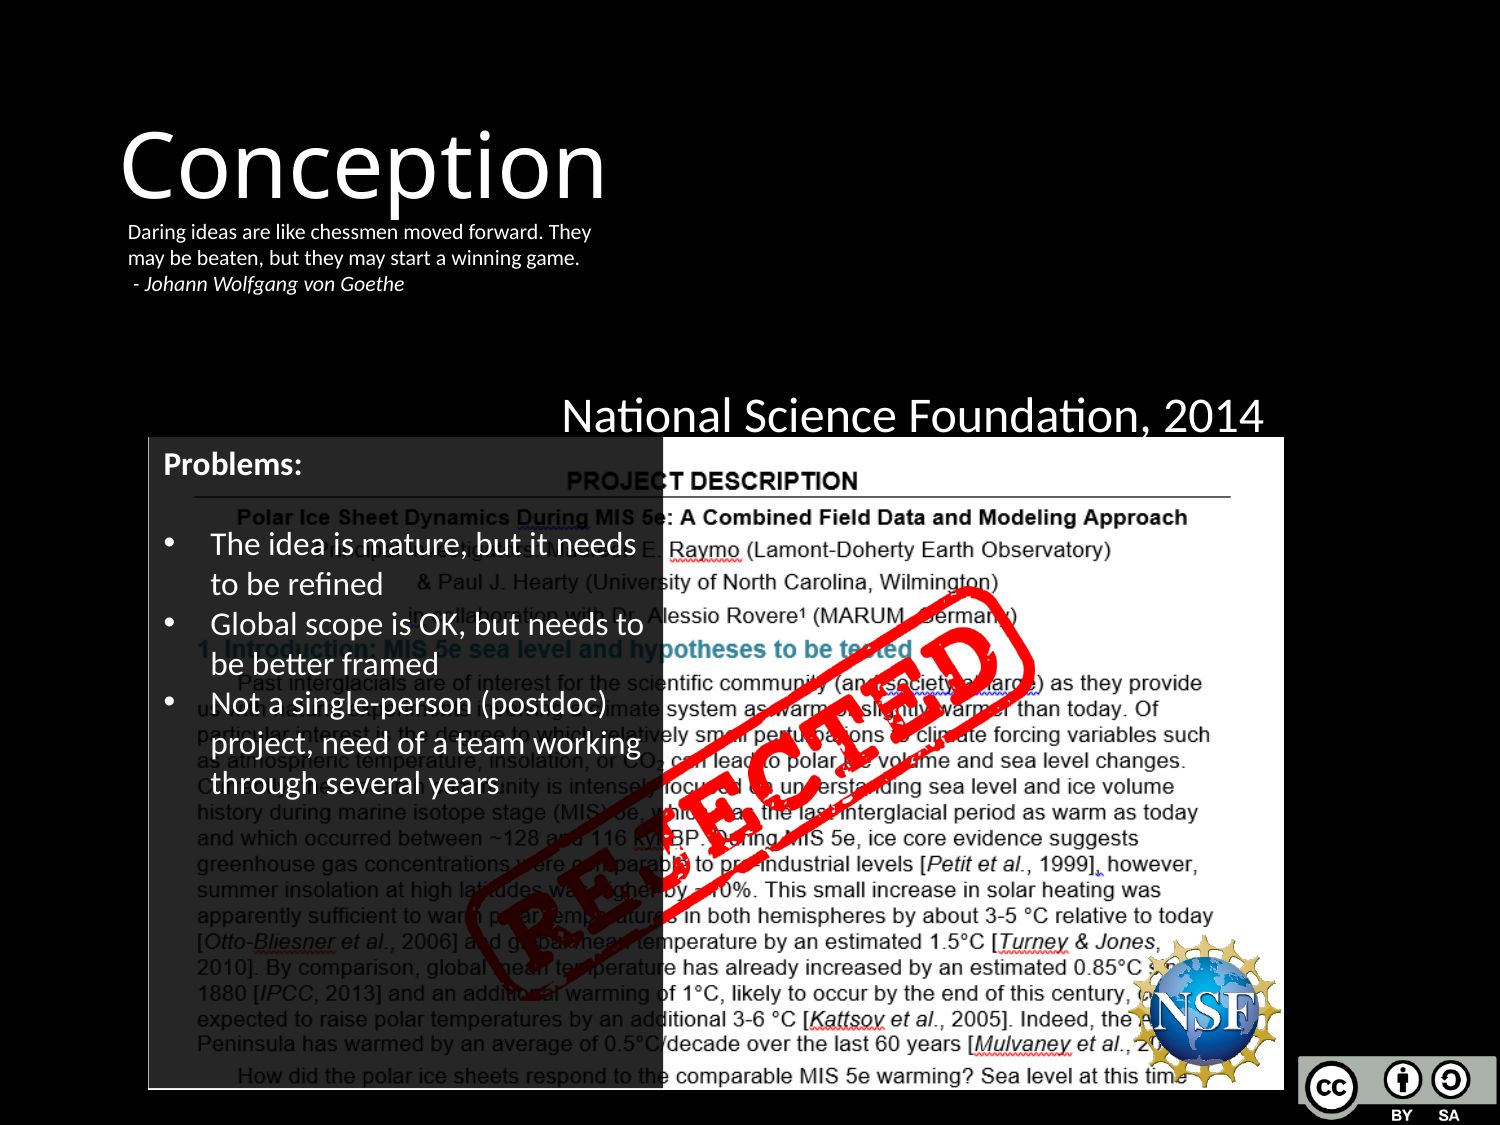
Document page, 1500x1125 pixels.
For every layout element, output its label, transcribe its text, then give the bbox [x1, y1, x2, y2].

picture [148, 437, 1284, 1090]
picture [1296, 1054, 1498, 1125]
text_box Daring ideas are like chessmen moved forward. They may be beaten, but they may start a winning game. - Johann Wolfgang von Goethe [113, 209, 628, 304]
text_box National Science Foundation, 2014 [546, 375, 1280, 437]
title Conception [103, 59, 1397, 278]
